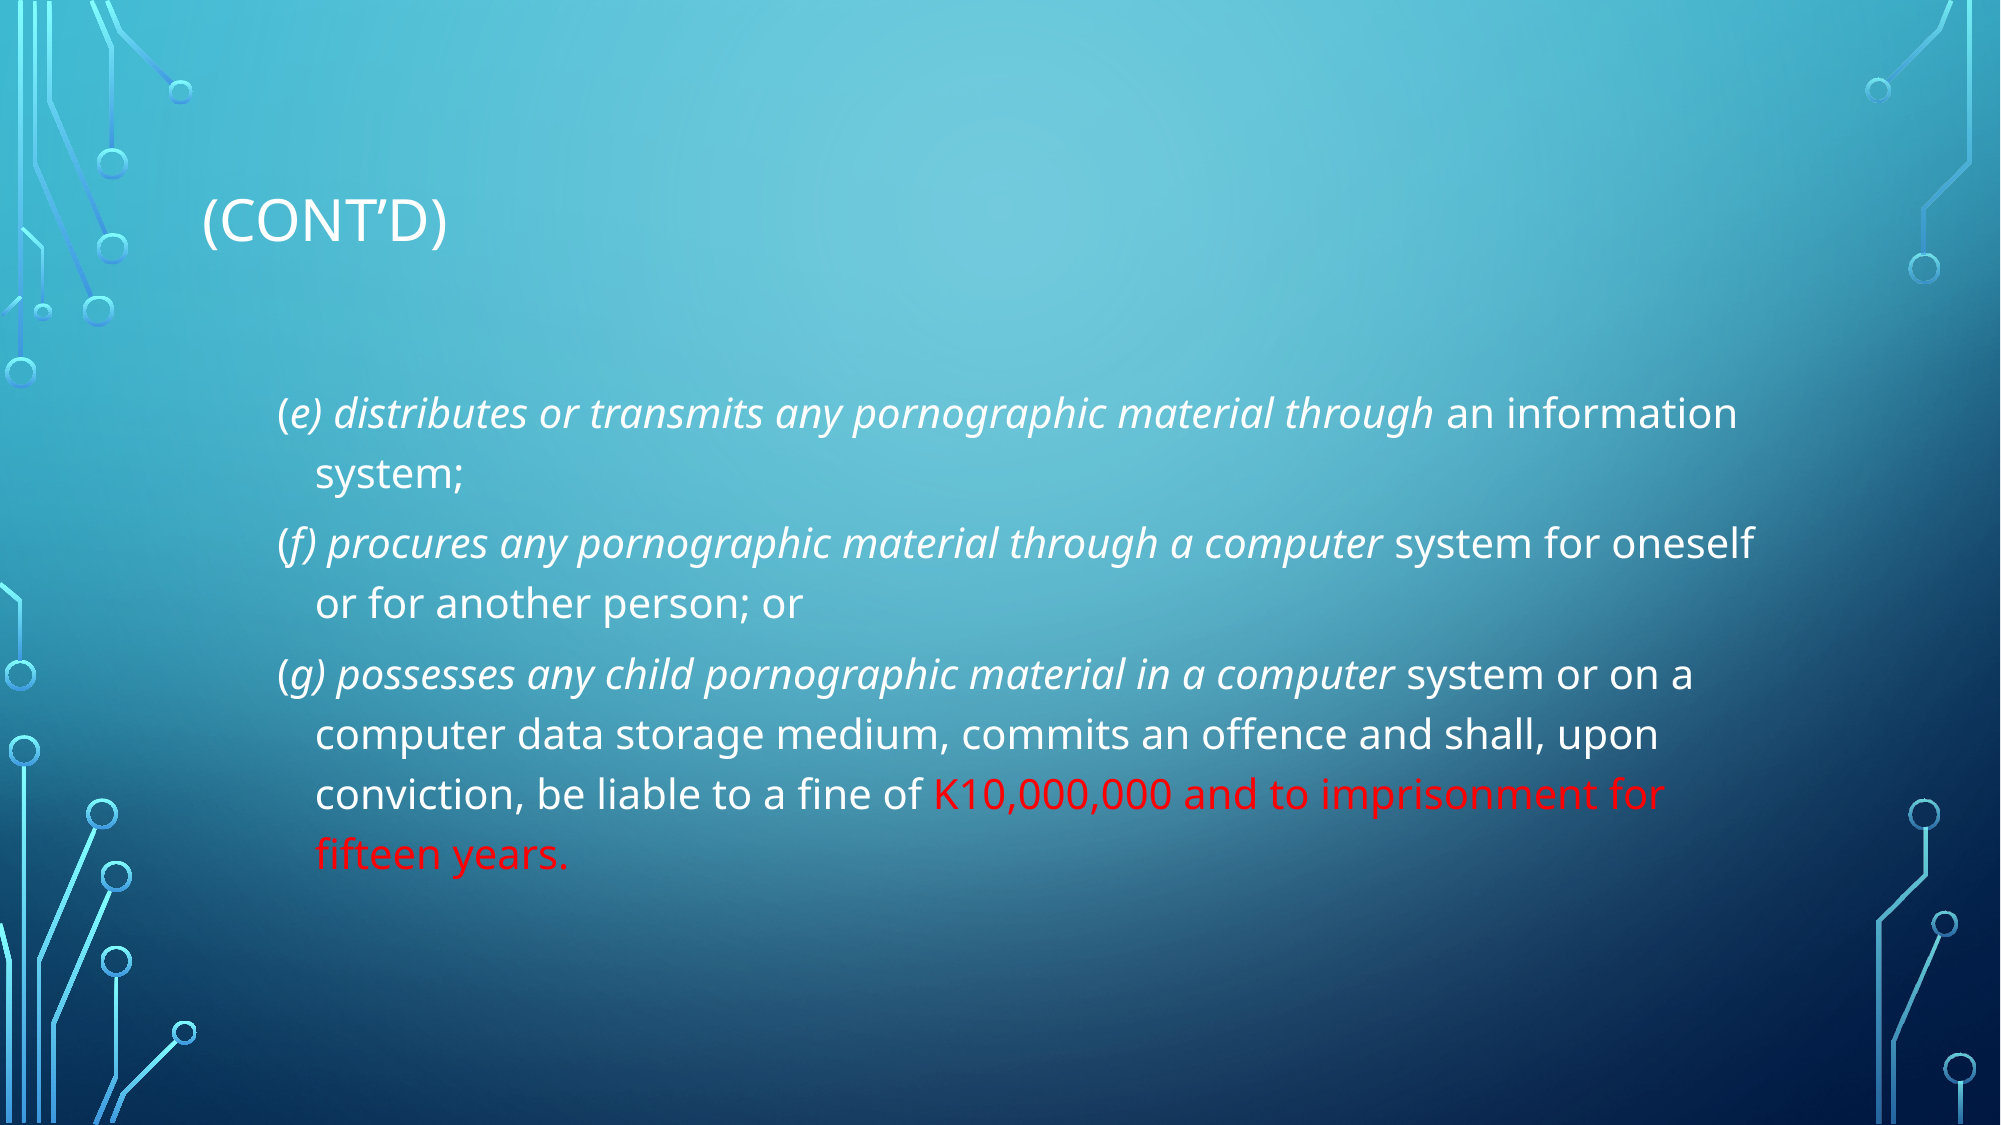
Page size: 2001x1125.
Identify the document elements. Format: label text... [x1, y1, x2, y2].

title (cont’d) [187, 101, 1813, 344]
list (e) distributes or transmits any pornographic material through an information system; (f) procures any pornographic material through a computer system for oneself or for another person; or (g) possesses any child pornographic material in a computer system or on a computer data storage medium, commits an offence and shall, upon conviction, be liable to a fine of K10,000,000 and to imprisonment for fifteen years. [187, 369, 1813, 950]
